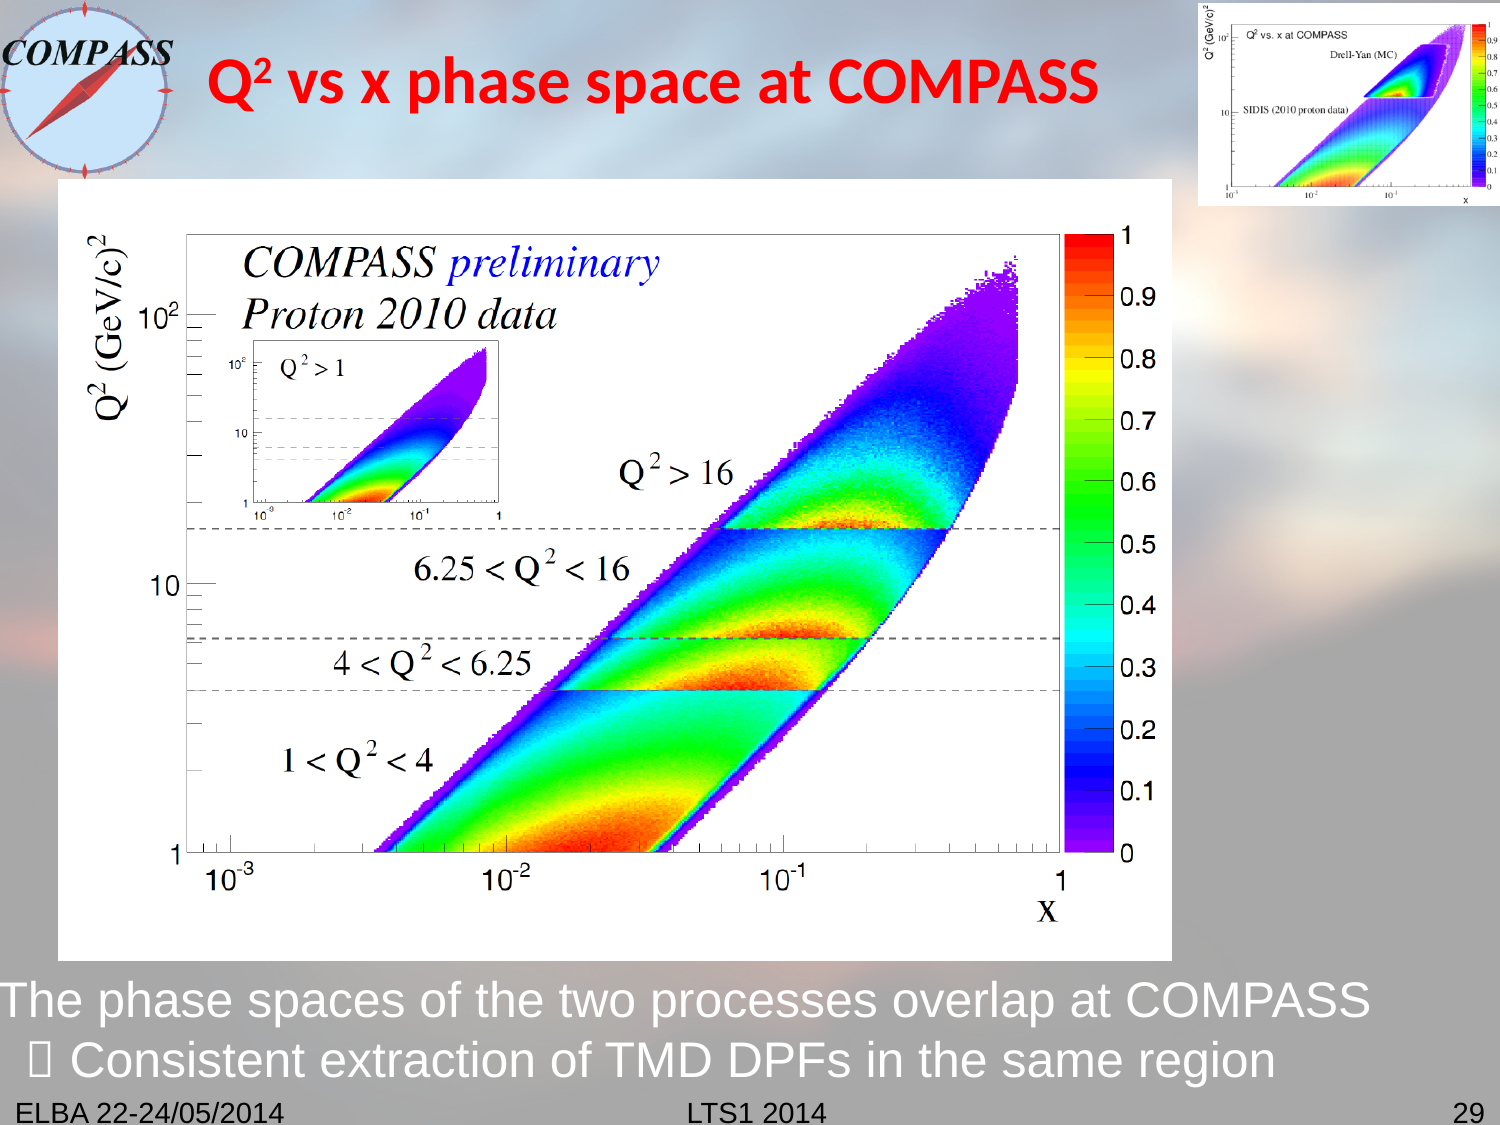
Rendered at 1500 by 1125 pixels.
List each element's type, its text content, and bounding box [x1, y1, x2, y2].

text_box Q2 vs x phase space at COMPASS [192, 29, 1134, 125]
text_box COMPASS - II (2012 – 2017) [0, 0, 1500, 1125]
text_box The phase spaces of the two processes overlap at COMPASS  Consistent extraction of TMD DPFs in the same region [0, 960, 1388, 1096]
picture [0, 0, 1173, 961]
picture [1198, 3, 1500, 207]
